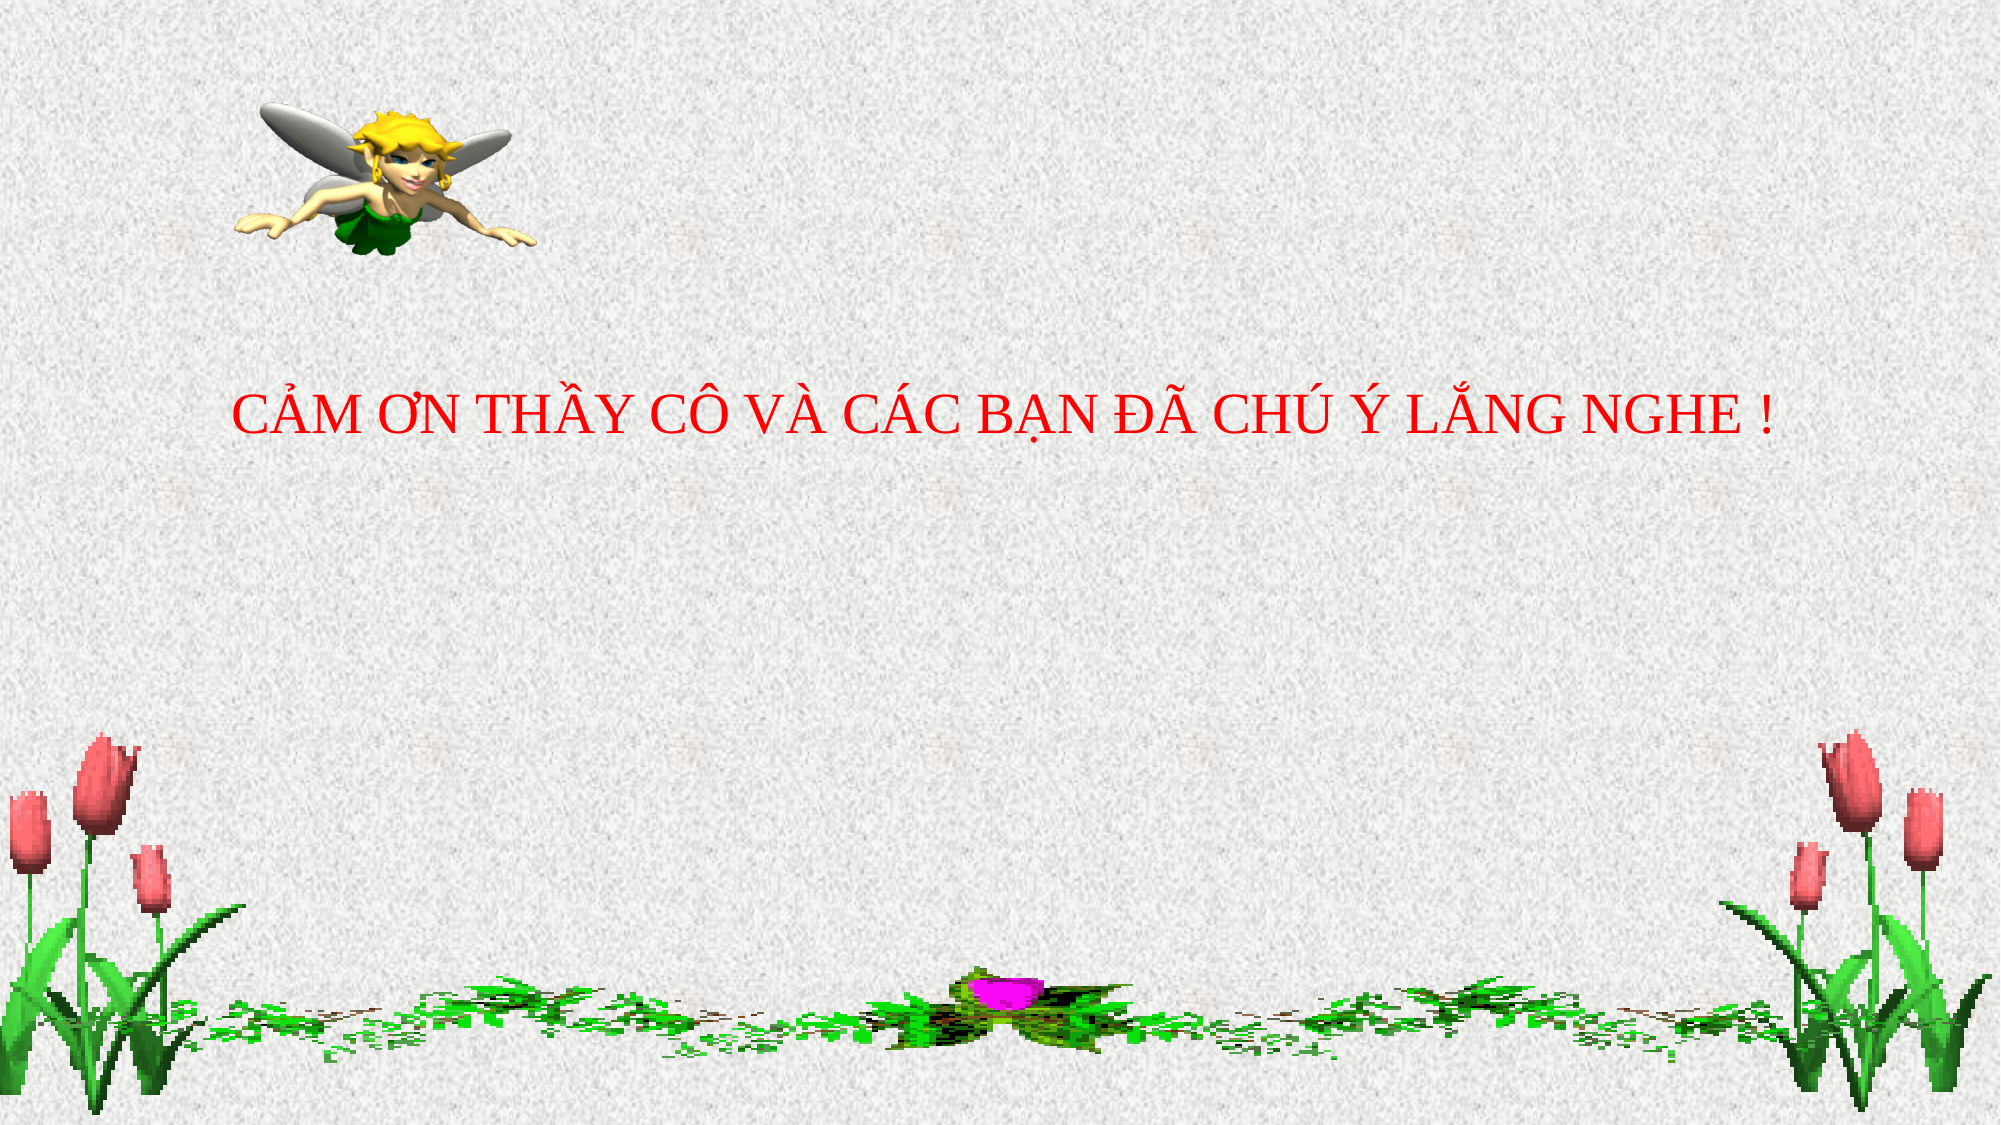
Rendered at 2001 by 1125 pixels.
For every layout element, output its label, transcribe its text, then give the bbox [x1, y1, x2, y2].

picture [0, 0, 2001, 1125]
list CẢM ƠN THẦY CÔ VÀ CÁC BẠN ĐÃ CHÚ Ý LẮNG NGHE ! [99, 50, 1934, 962]
